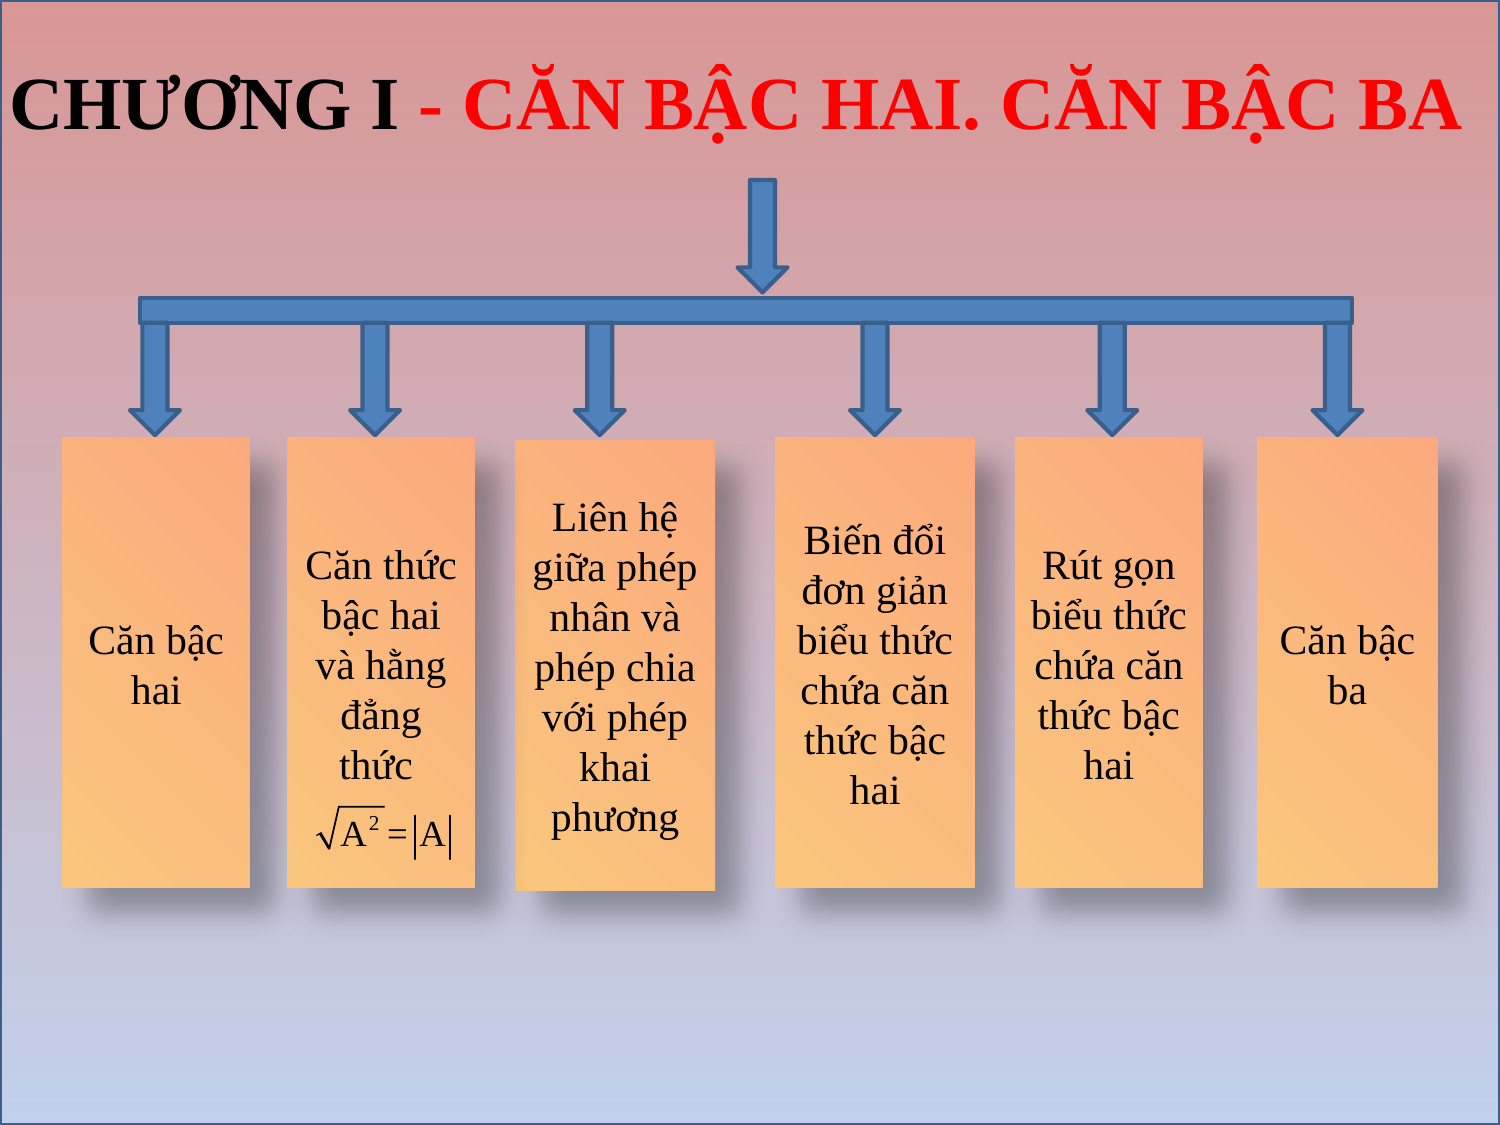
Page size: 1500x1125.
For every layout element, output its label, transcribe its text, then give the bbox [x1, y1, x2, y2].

text_box [1310, 320, 1365, 435]
text_box Rút gọn biểu thức chứa căn thức bậc hai [1013, 435, 1205, 889]
text_box CHƯƠNG I - CĂN BẬC HAI. CĂN BẬC BA [0, 47, 1500, 153]
text_box Căn bậc ba [1255, 435, 1439, 889]
text_box [735, 177, 790, 295]
text_box [138, 296, 1354, 325]
text_box [0, 0, 1500, 47]
text_box Liên hệ giữa phép nhân và phép chia với phép khai phương [513, 438, 717, 892]
text_box Căn bậc hai [60, 435, 252, 889]
text_box [848, 320, 902, 436]
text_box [287, 437, 476, 888]
text_box [572, 320, 627, 438]
text_box [348, 320, 402, 435]
text_box [0, 153, 1500, 1125]
text_box [1085, 320, 1140, 435]
text_box [127, 320, 182, 435]
text_box Biến đổi đơn giản biểu thức chứa căn thức bậc hai [773, 436, 977, 890]
